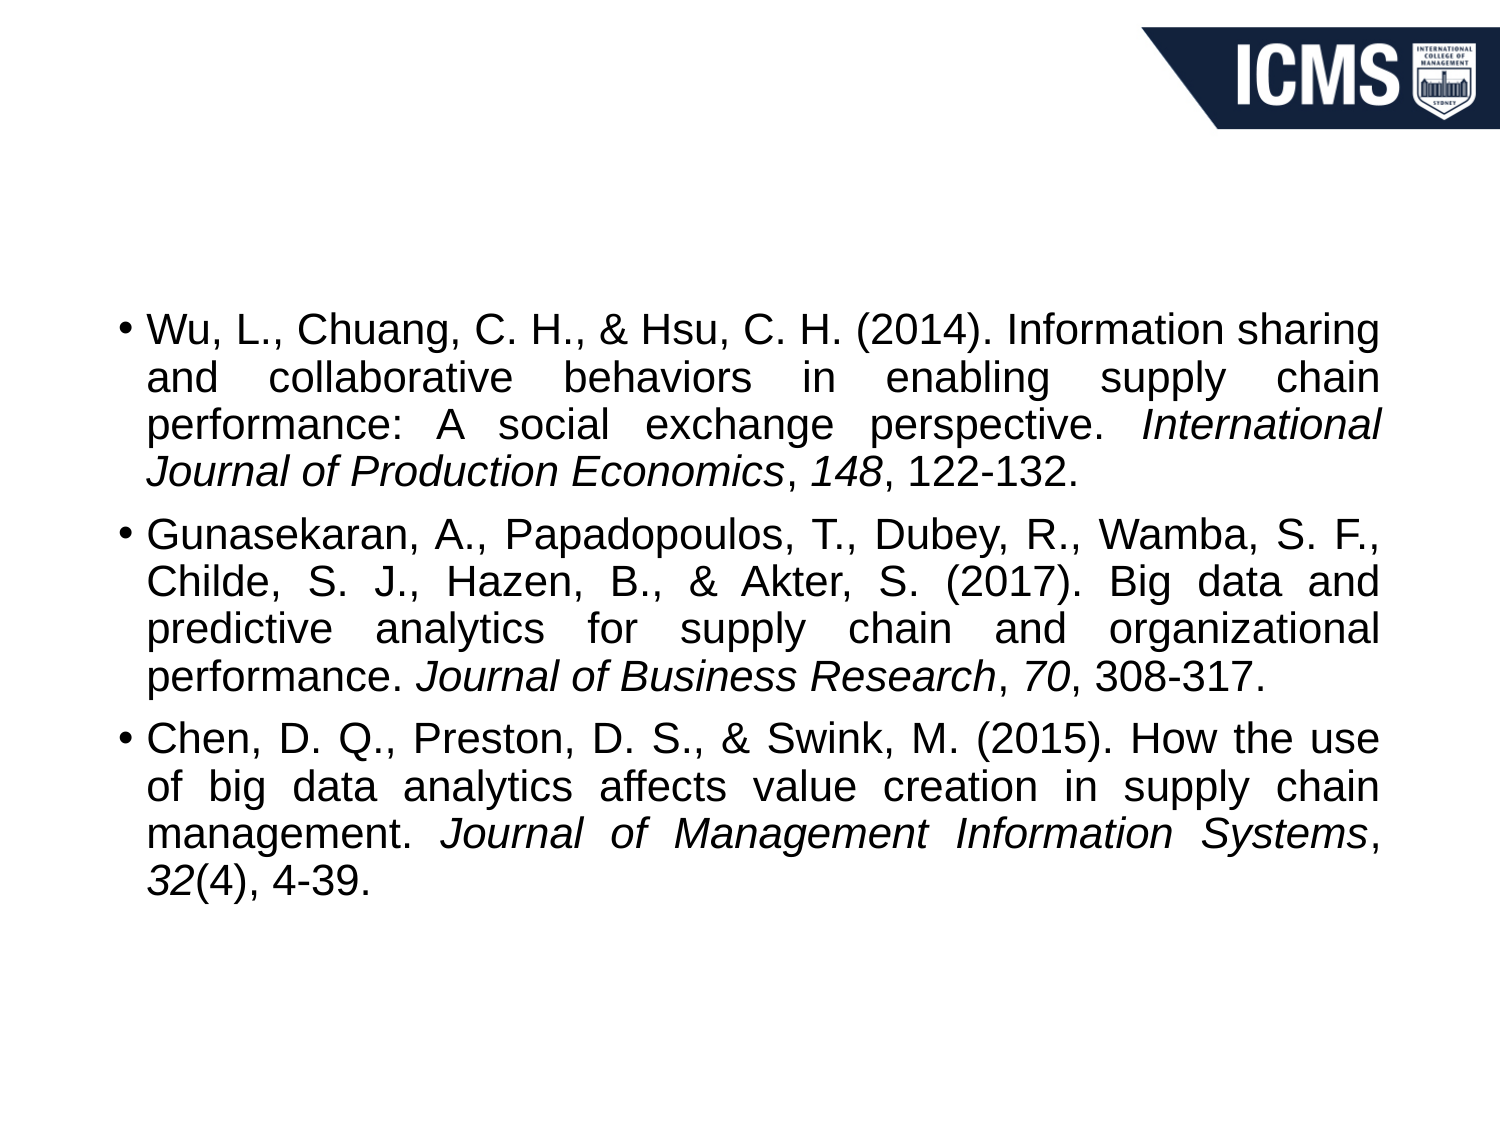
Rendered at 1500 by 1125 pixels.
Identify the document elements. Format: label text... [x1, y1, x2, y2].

picture [0, 0, 1500, 189]
list Wu, L., Chuang, C. H., & Hsu, C. H. (2014). Information sharing and collaborative behaviors in enabling supply chain performance: A social exchange perspective. International Journal of Production Economics, 148, 122-132. Gunasekaran, A., Papadopoulos, T., Dubey, R., Wamba, S. F., Childe, S. J., Hazen, B., & Akter, S. (2017). Big data and predictive analytics for supply chain and organizational performance. Journal of Business Research, 70, 308-317. Chen, D. Q., Preston, D. S., & Swink, M. (2015). How the use of big data analytics affects value creation in supply chain management. Journal of Management Information Systems, 32(4), 4-39. [103, 299, 1397, 1014]
